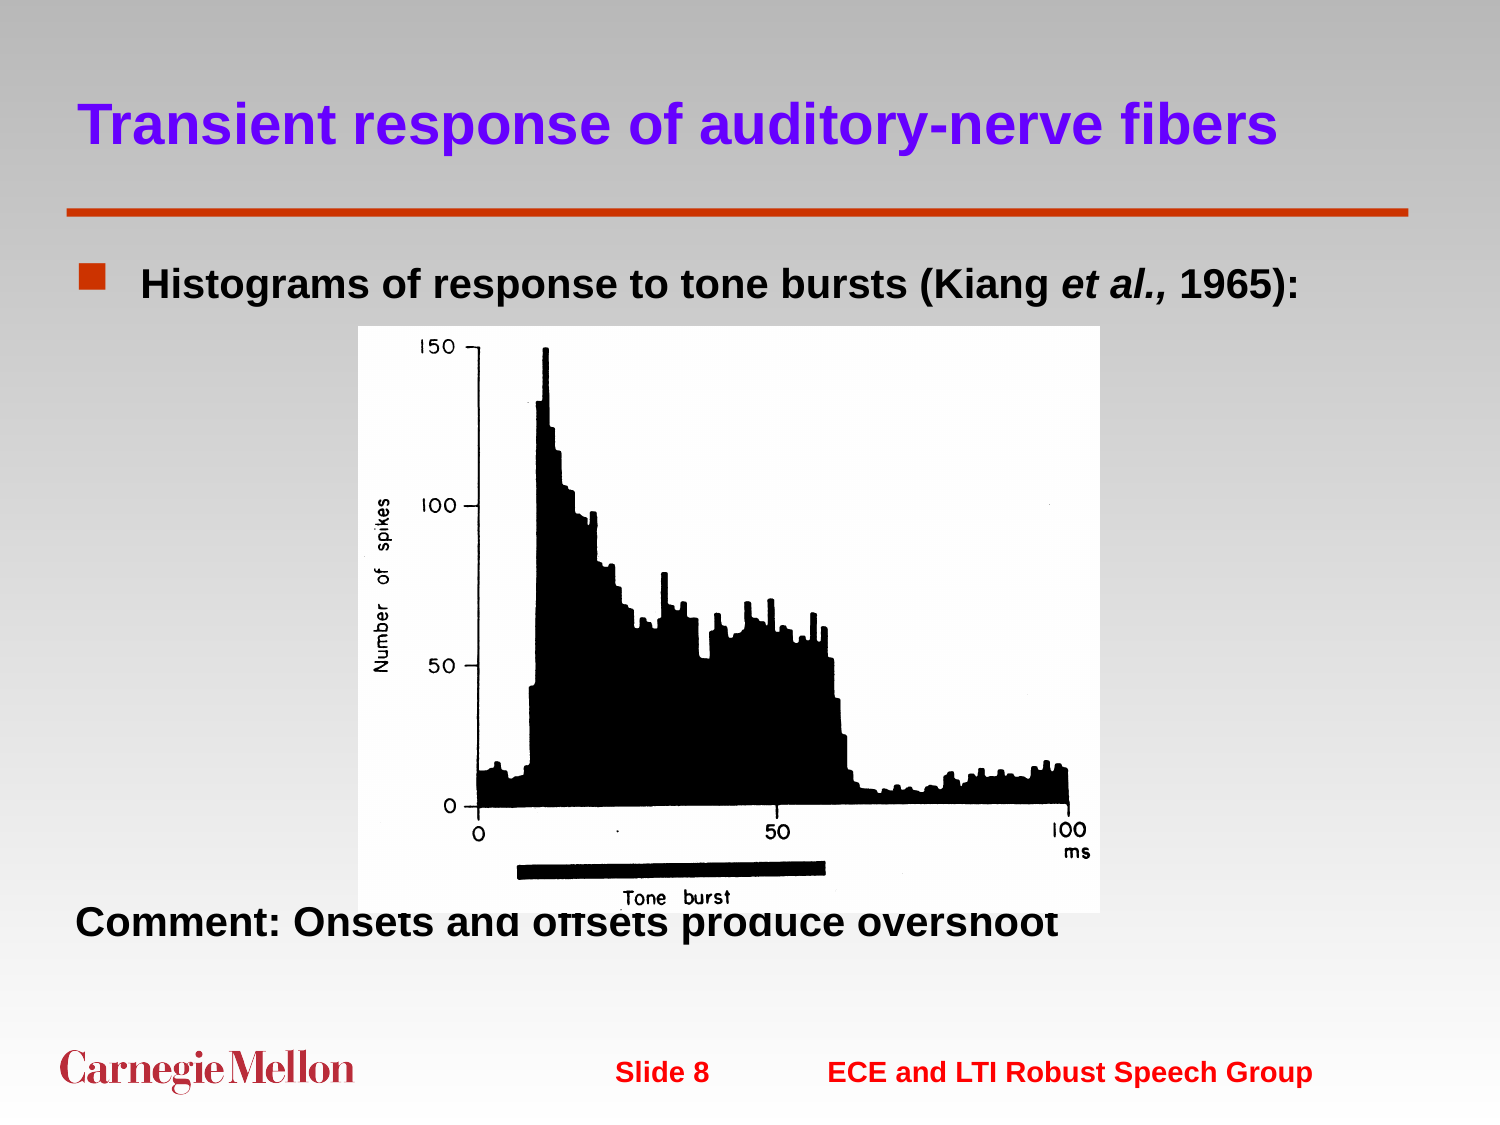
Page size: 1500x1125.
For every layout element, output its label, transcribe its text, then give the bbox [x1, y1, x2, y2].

picture [358, 326, 1101, 913]
title Transient response of auditory-nerve fibers [62, 55, 1414, 157]
picture [60, 1049, 355, 1095]
list Histograms of response to tone bursts (Kiang et al., 1965): Comment: Onsets and offsets produce overshoot [59, 249, 1412, 1001]
